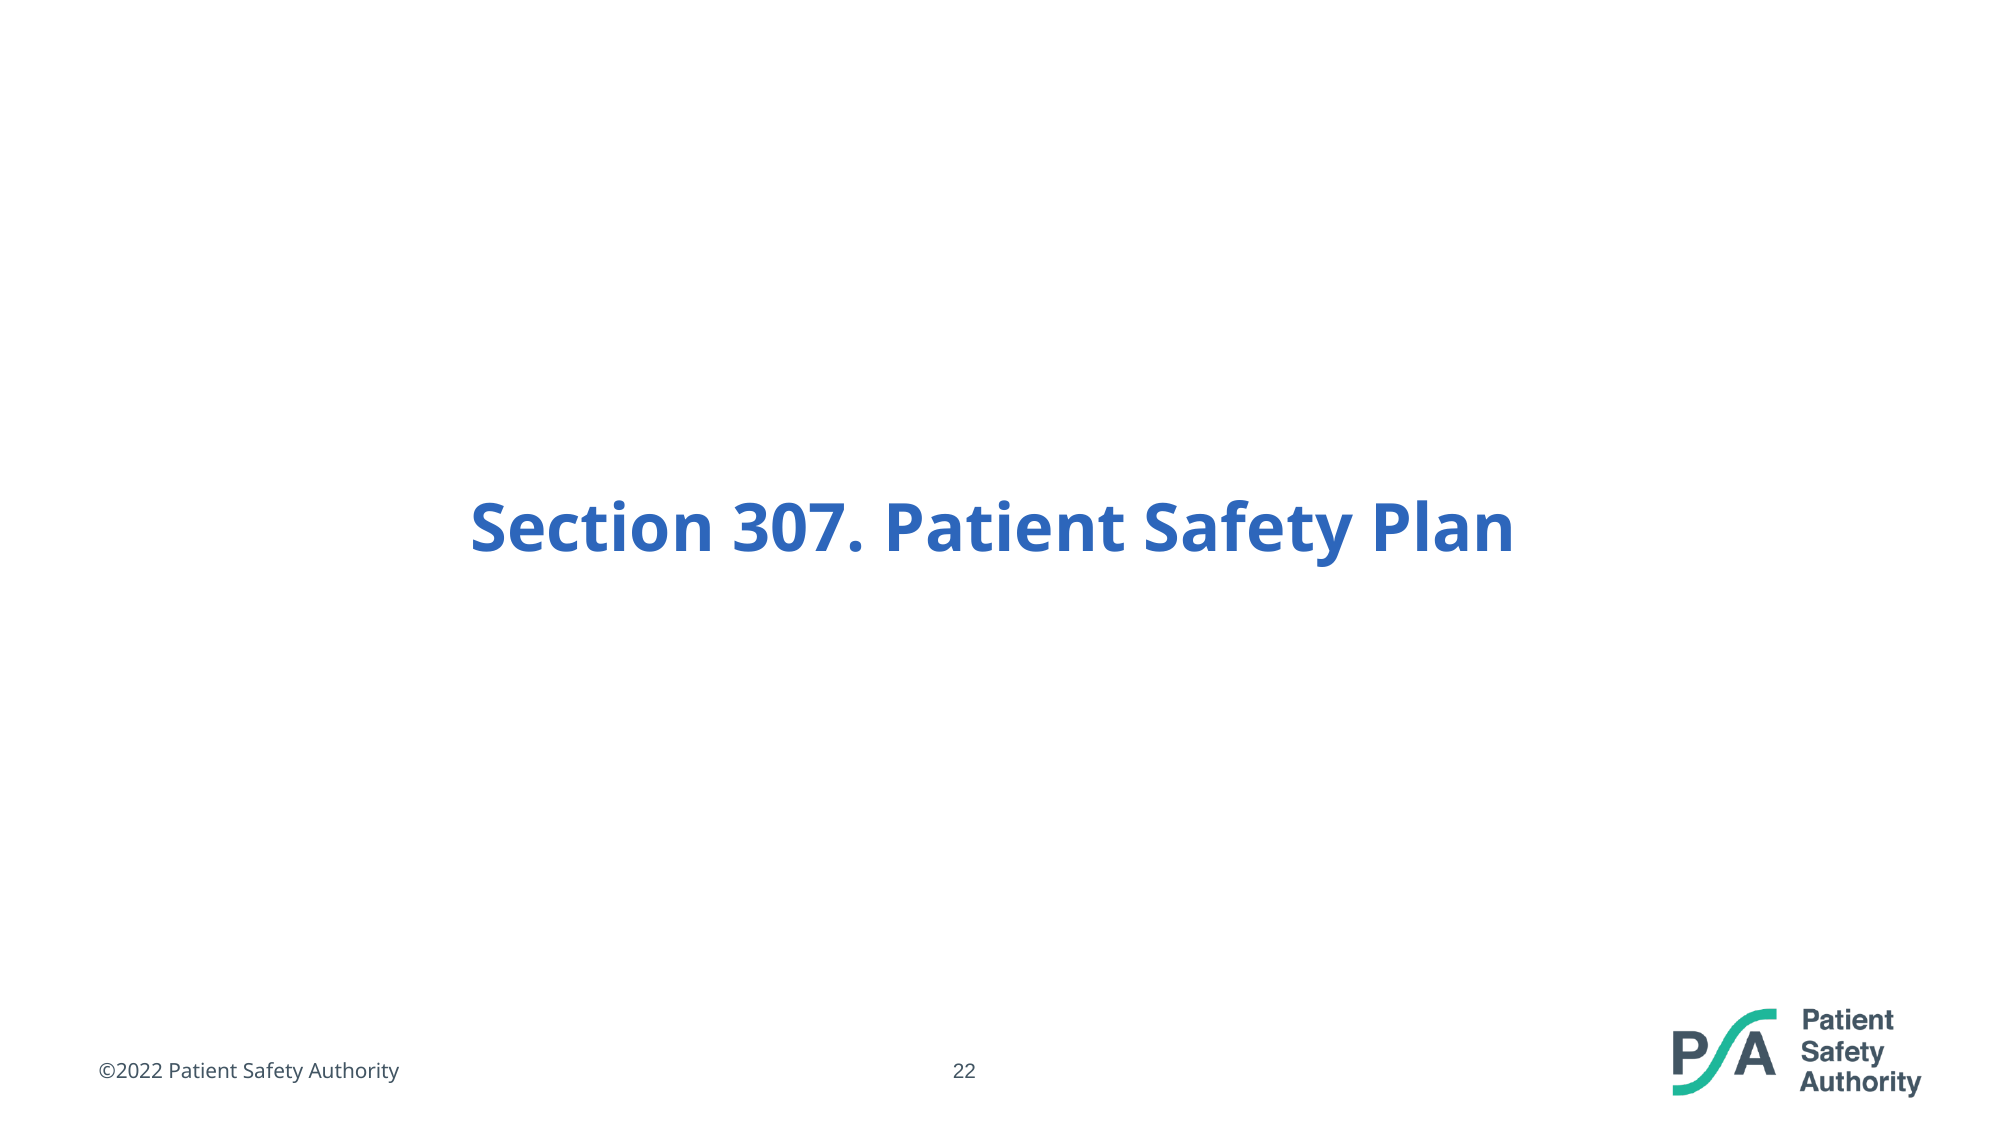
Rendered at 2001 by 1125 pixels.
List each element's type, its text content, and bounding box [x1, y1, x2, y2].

picture [1650, 987, 1943, 1119]
subtitle Section 307. Patient Safety Plan [150, 387, 1838, 800]
